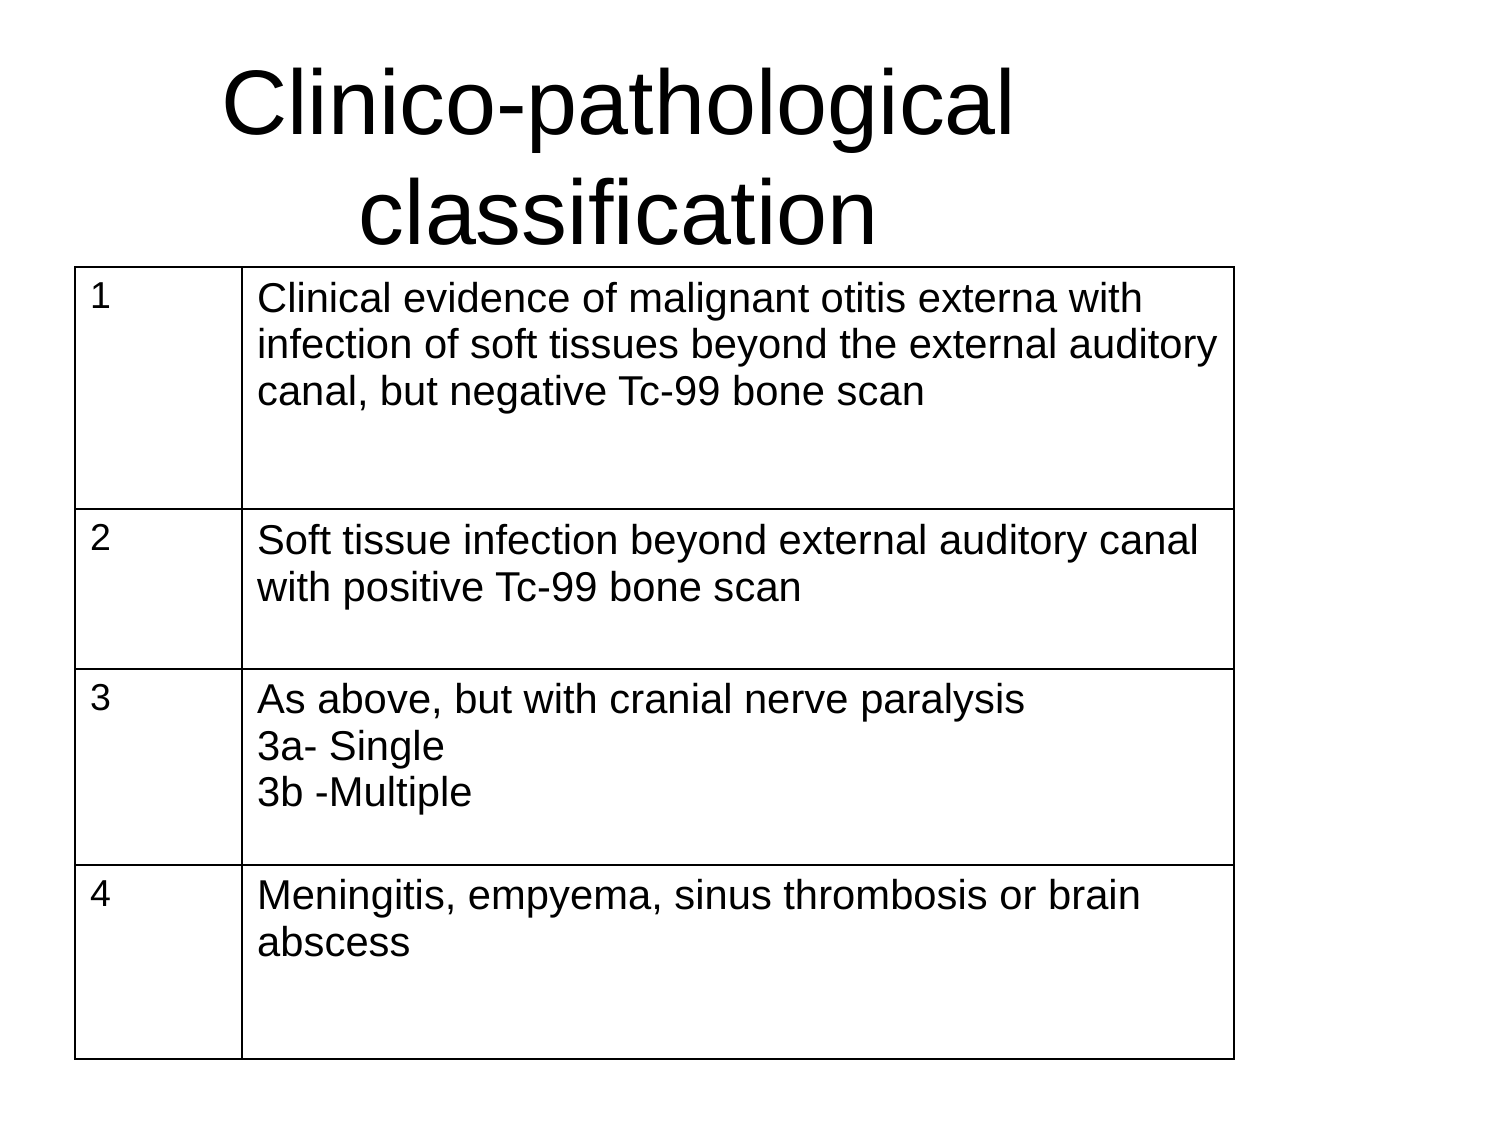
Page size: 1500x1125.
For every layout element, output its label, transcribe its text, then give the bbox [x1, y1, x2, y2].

table_cell As above, but with cranial nerve paralysis 3a- Single 3b -Multiple [243, 670, 1233, 864]
title Clinico-pathological classification [74, 34, 1164, 232]
table_cell Soft tissue infection beyond external auditory canal with positive Tc-99 bone scan [243, 510, 1233, 668]
table_header 1 [76, 268, 241, 508]
table_header Clinical evidence of malignant otitis externa with infection of soft tissues beyond the external auditory canal, but negative Tc-99 bone scan [243, 268, 1233, 508]
table_cell Meningitis, empyema, sinus thrombosis or brain abscess [243, 866, 1233, 1058]
table_cell 3 [76, 670, 241, 864]
table_cell 2 [76, 510, 241, 668]
table_cell 4 [76, 866, 241, 1058]
